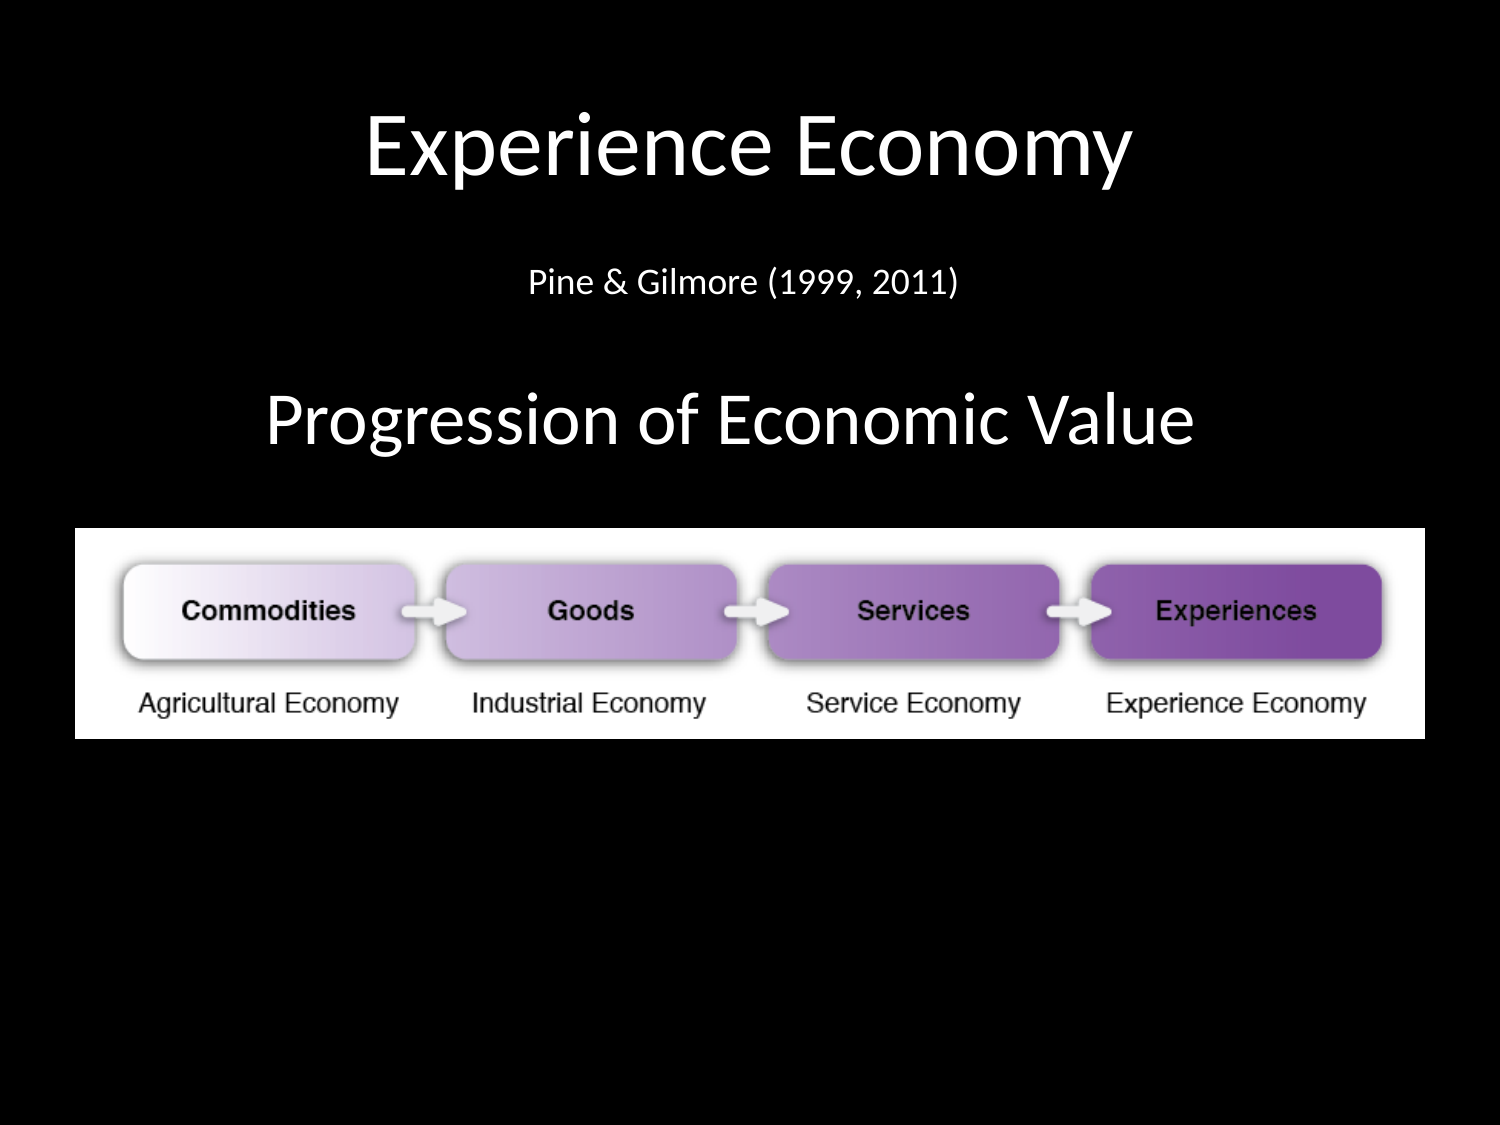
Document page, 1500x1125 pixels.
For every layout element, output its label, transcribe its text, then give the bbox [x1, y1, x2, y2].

title Experience Economy [75, 45, 1425, 233]
text_box Progression of Economic Value [137, 362, 1325, 468]
text_box Pine & Gilmore (1999, 2011) [125, 249, 1363, 310]
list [74, 528, 1426, 740]
